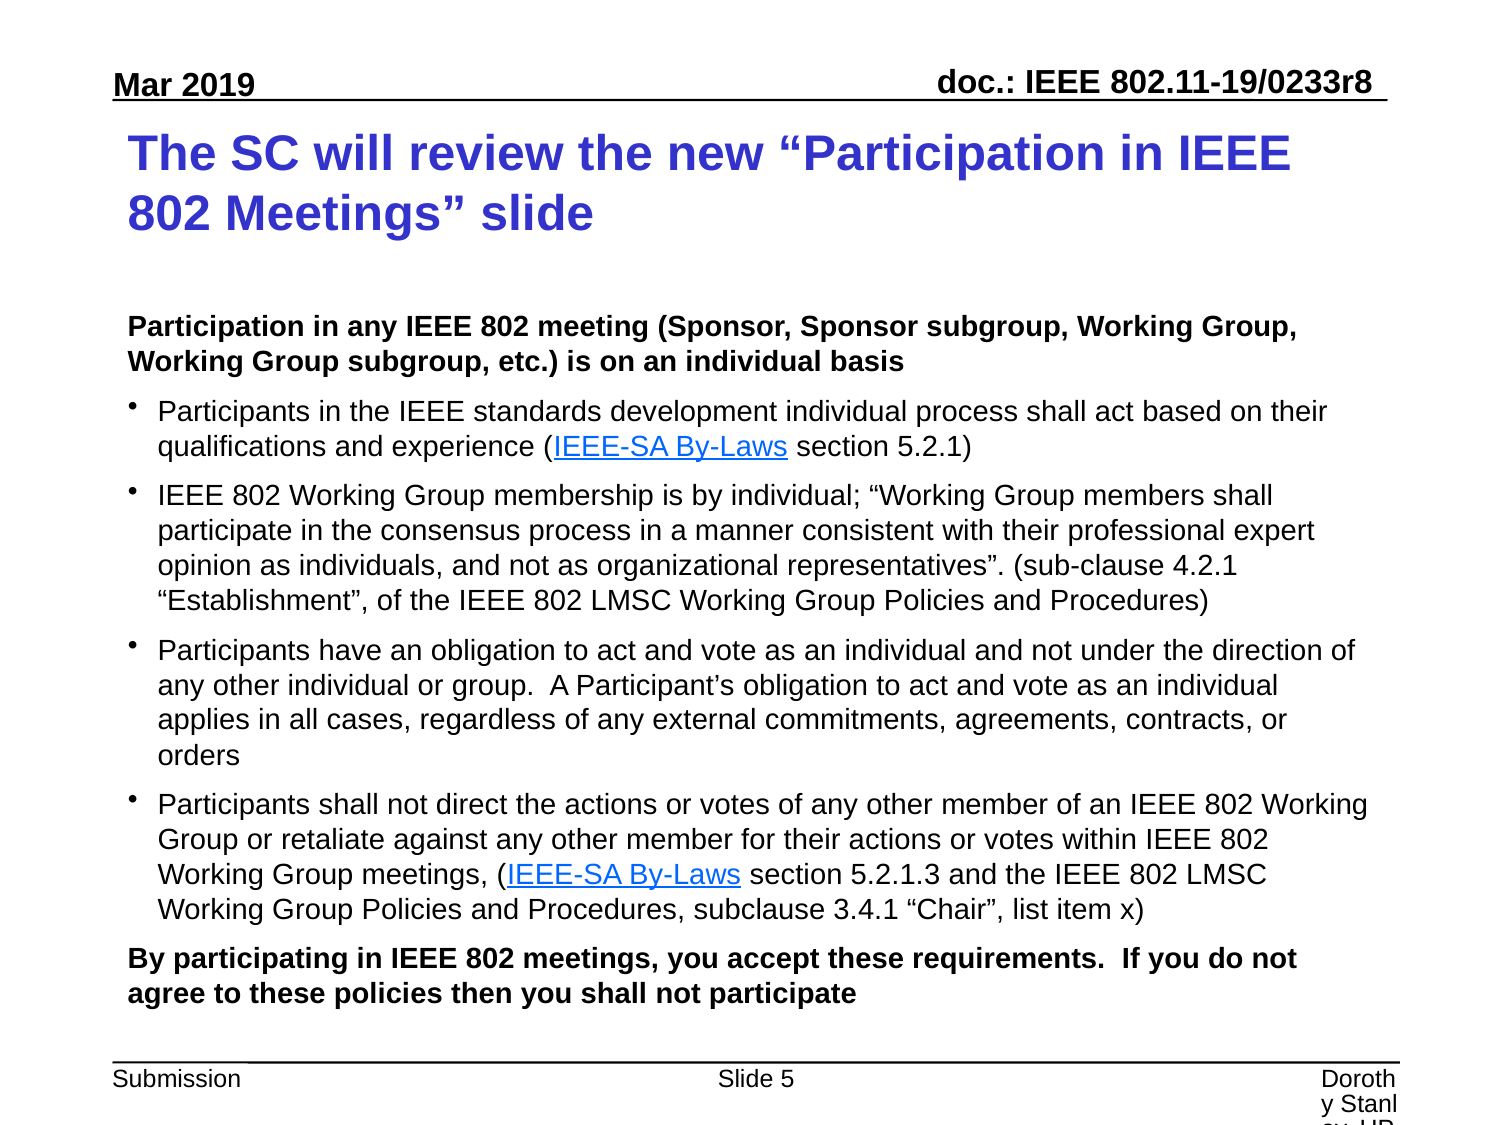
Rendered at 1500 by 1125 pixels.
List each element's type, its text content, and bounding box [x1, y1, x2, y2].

slide_number Slide 5 [709, 1061, 803, 1093]
footer Dorothy Stanley, HP Enterprise [1320, 1061, 1402, 1093]
list Participation in any IEEE 802 meeting (Sponsor, Sponsor subgroup, Working Group, Working Group subgroup, etc.) is on an individual basis Participants in the IEEE standards development individual process shall act based on their qualifications and experience (IEEE-SA By-Laws section 5.2.1) IEEE 802 Working Group membership is by individual; “Working Group members shall participate in the consensus process in a manner consistent with their professional expert opinion as individuals, and not as organizational representatives”. (sub-clause 4.2.1 “Establishment”, of the IEEE 802 LMSC Working Group Policies and Procedures) Participants have an obligation to act and vote as an individual and not under the direction of any other individual or group. A Participant’s obligation to act and vote as an individual applies in all cases, regardless of any external commitments, agreements, contracts, or orders Participants shall not direct the actions or votes of any other member of an IEEE 802 Working Group or retaliate against any other member for their actions or votes within IEEE 802 Working Group meetings, (IEEE-SA By-Laws section 5.2.1.3 and the IEEE 802 LMSC Working Group Policies and Procedures, subclause 3.4.1 “Chair”, list item x) By participating in IEEE 802 meetings, you accept these requirements. If you do not agree to these policies then you shall not participate [112, 299, 1388, 1038]
title The SC will review the new “Participation in IEEE 802 Meetings” slide [112, 112, 1388, 288]
